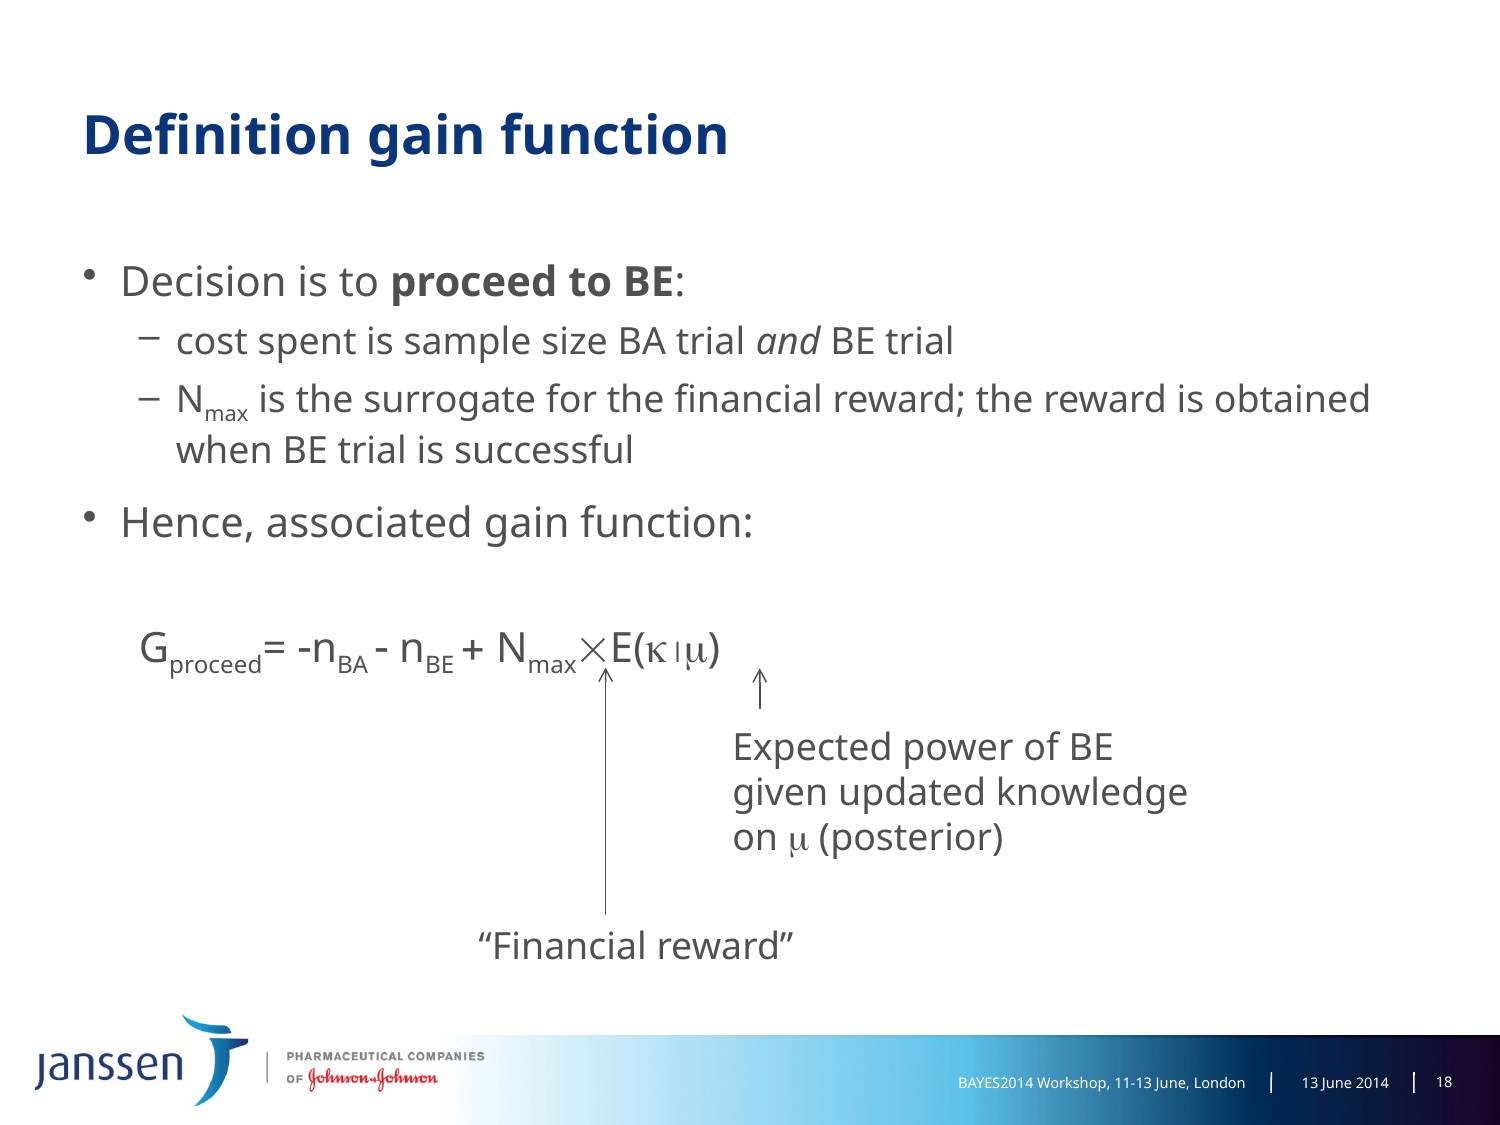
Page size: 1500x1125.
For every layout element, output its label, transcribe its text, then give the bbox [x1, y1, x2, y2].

slide_number 17 [1409, 1066, 1468, 1099]
picture [0, 1001, 1500, 1125]
footer BAYES2014 Workshop, 11-13 June, London [570, 1066, 1261, 1100]
list Decision is to proceed to BE: cost spent is sample size BA trial and BE trial Nmax is the surrogate for the financial reward; the reward is obtained when BE trial is successful Hence, associated gain function: Gproceed= nBA  nBE  NmaxE() [67, 247, 1433, 908]
text_box Expected power of BE given updated knowledge on  (posterior) [717, 715, 1214, 866]
title Definition gain function [67, 92, 1438, 174]
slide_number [1261, 1066, 1405, 1100]
text_box “Financial reward” [463, 914, 809, 975]
